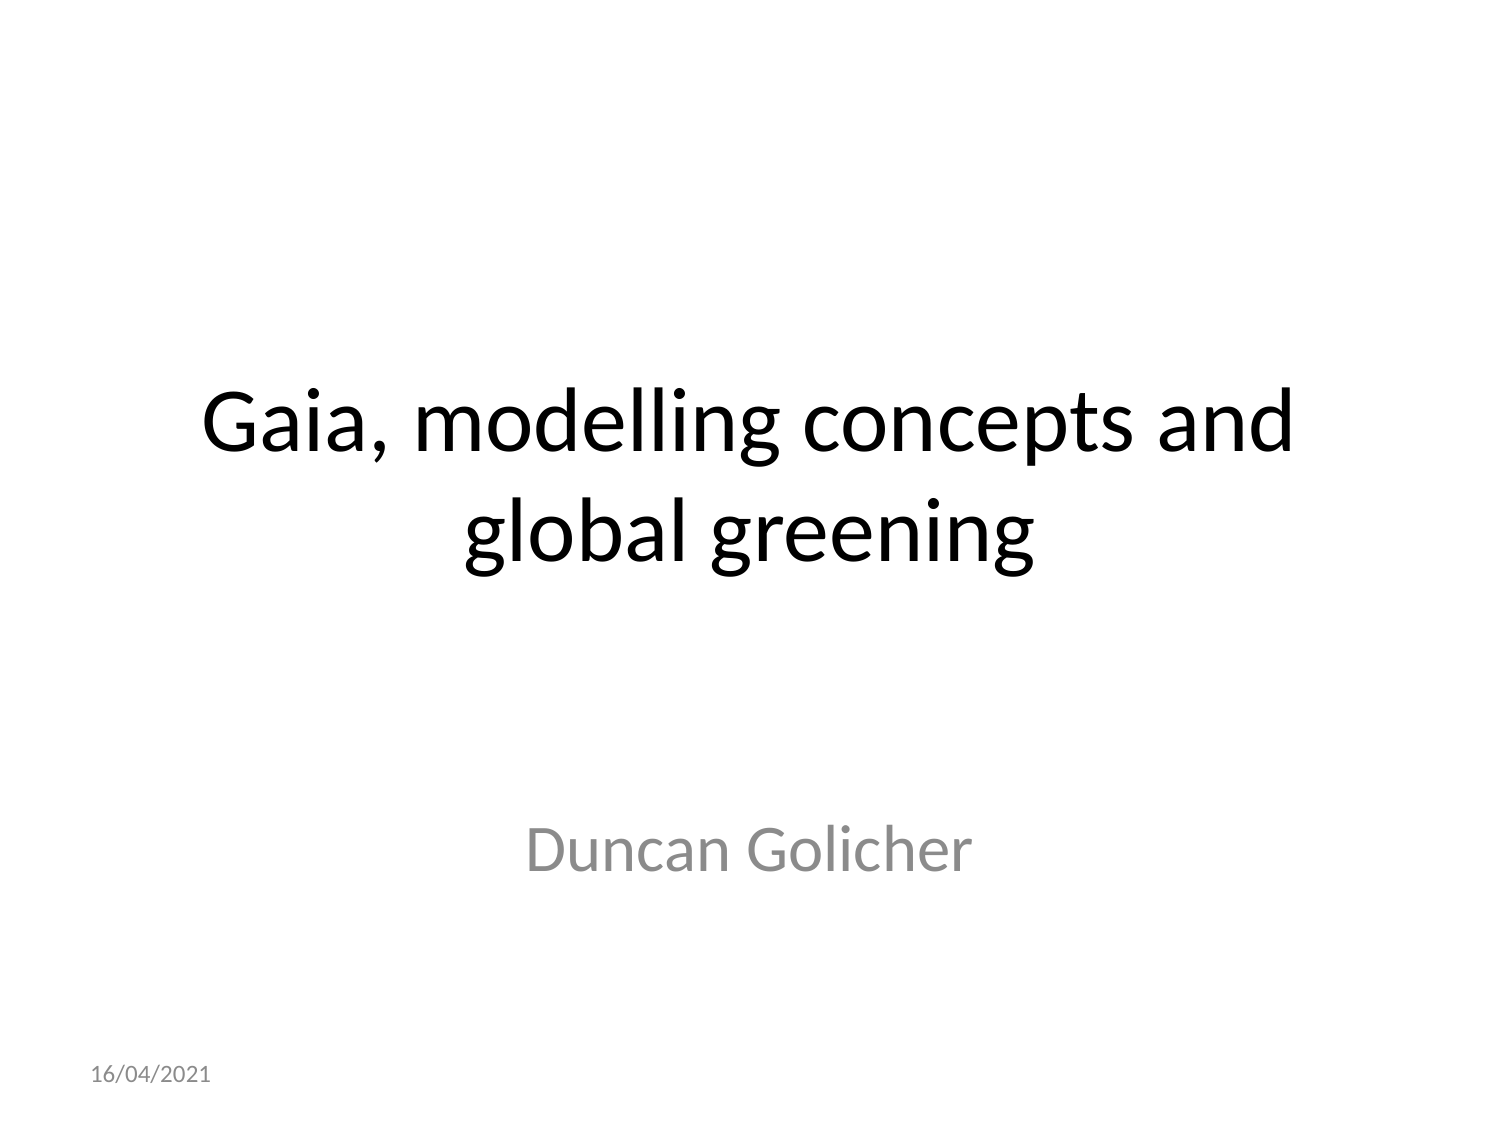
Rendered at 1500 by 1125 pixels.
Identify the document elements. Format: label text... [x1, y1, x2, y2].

subtitle Duncan Golicher [225, 637, 1275, 925]
title Gaia, modelling concepts and global greening [112, 349, 1388, 591]
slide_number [75, 1042, 425, 1103]
